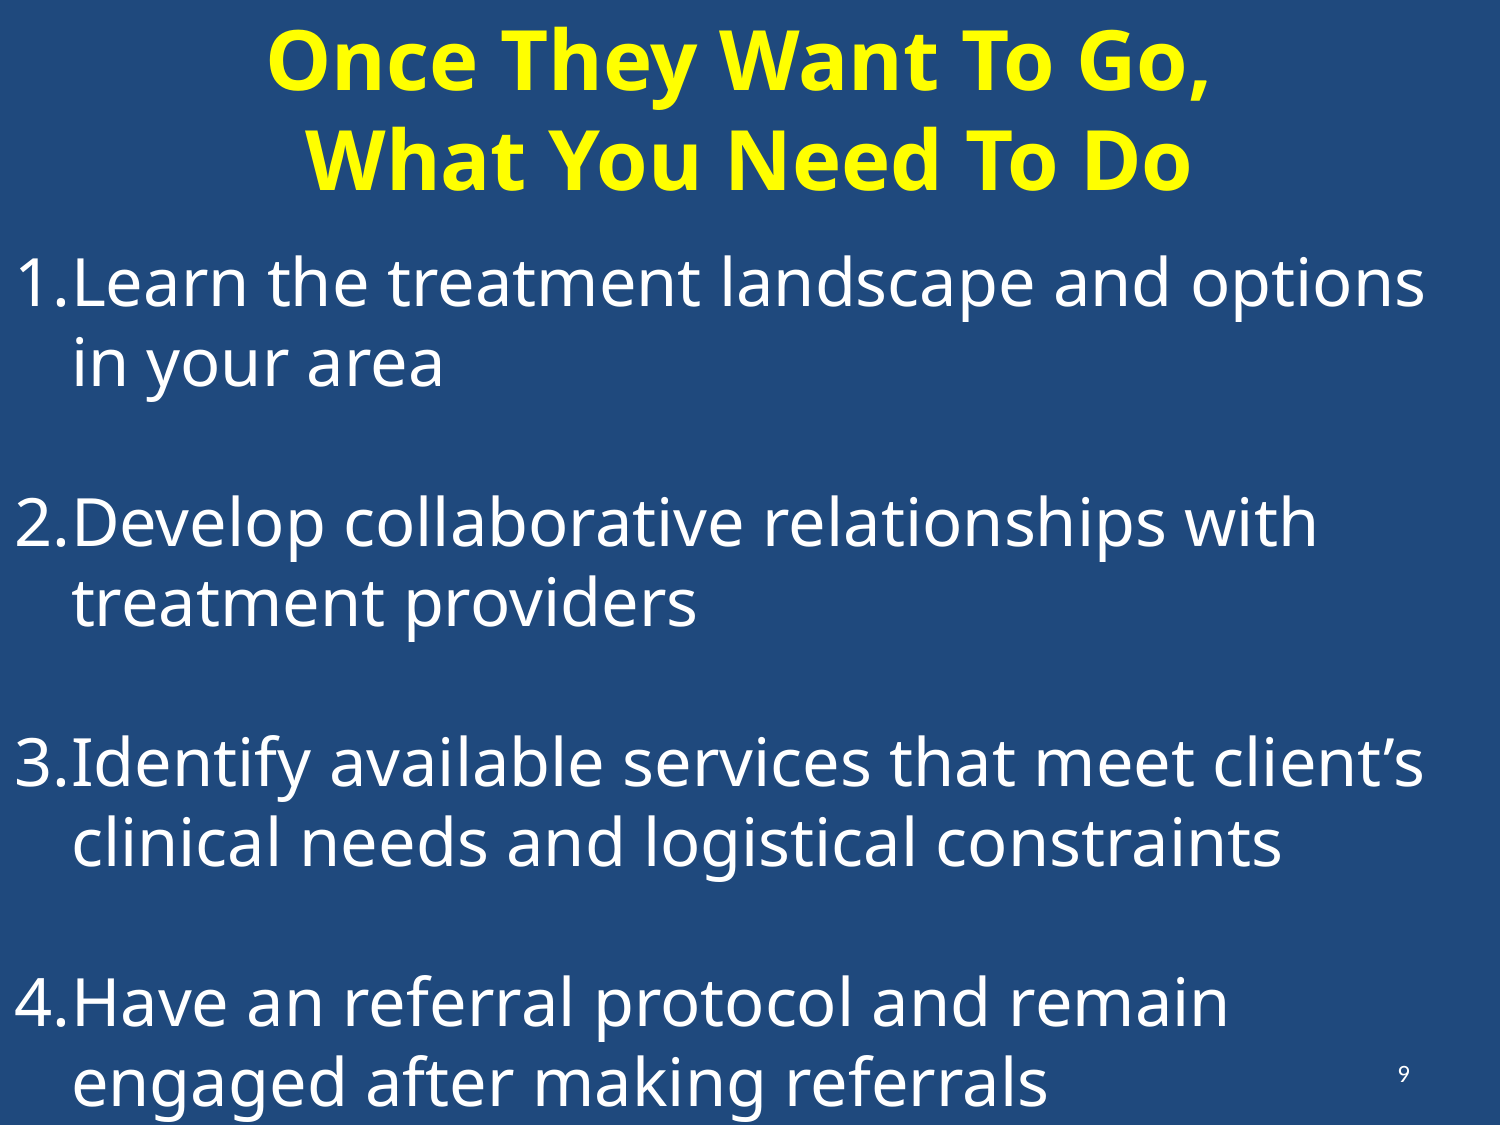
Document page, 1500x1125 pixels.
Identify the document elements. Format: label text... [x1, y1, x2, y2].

text_box Once They Want To Go, What You Need To Do [0, 0, 1500, 187]
text_box Learn the treatment landscape and options in your area Develop collaborative relationships with treatment providers Identify available services that meet client’s clinical needs and logistical constraints Have an referral protocol and remain engaged after making referrals [0, 187, 1500, 1125]
slide_number 9 [1074, 1042, 1425, 1103]
